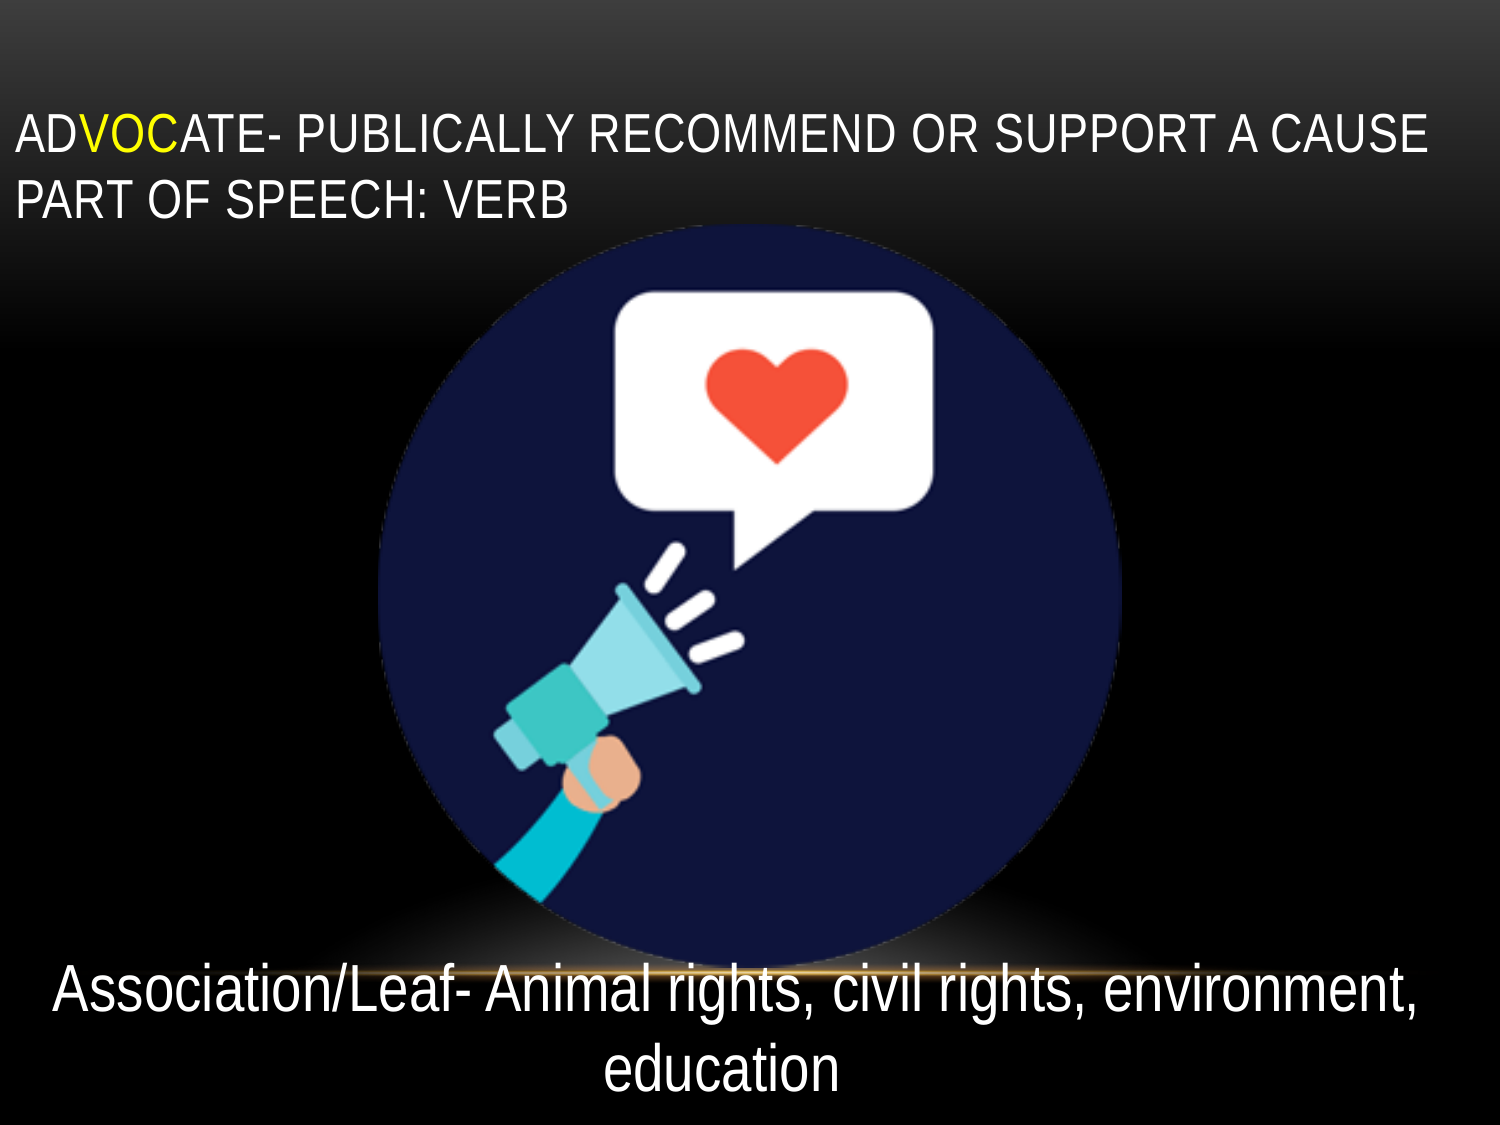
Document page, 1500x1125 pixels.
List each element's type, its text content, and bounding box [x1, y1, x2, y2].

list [74, 224, 1426, 968]
title Advocate- publically recommend or support a cause Part of Speech: Verb [0, 45, 1475, 238]
text_box Association/Leaf- Animal rights, civil rights, environment, education [24, 937, 1450, 1113]
picture [0, 0, 1500, 1125]
